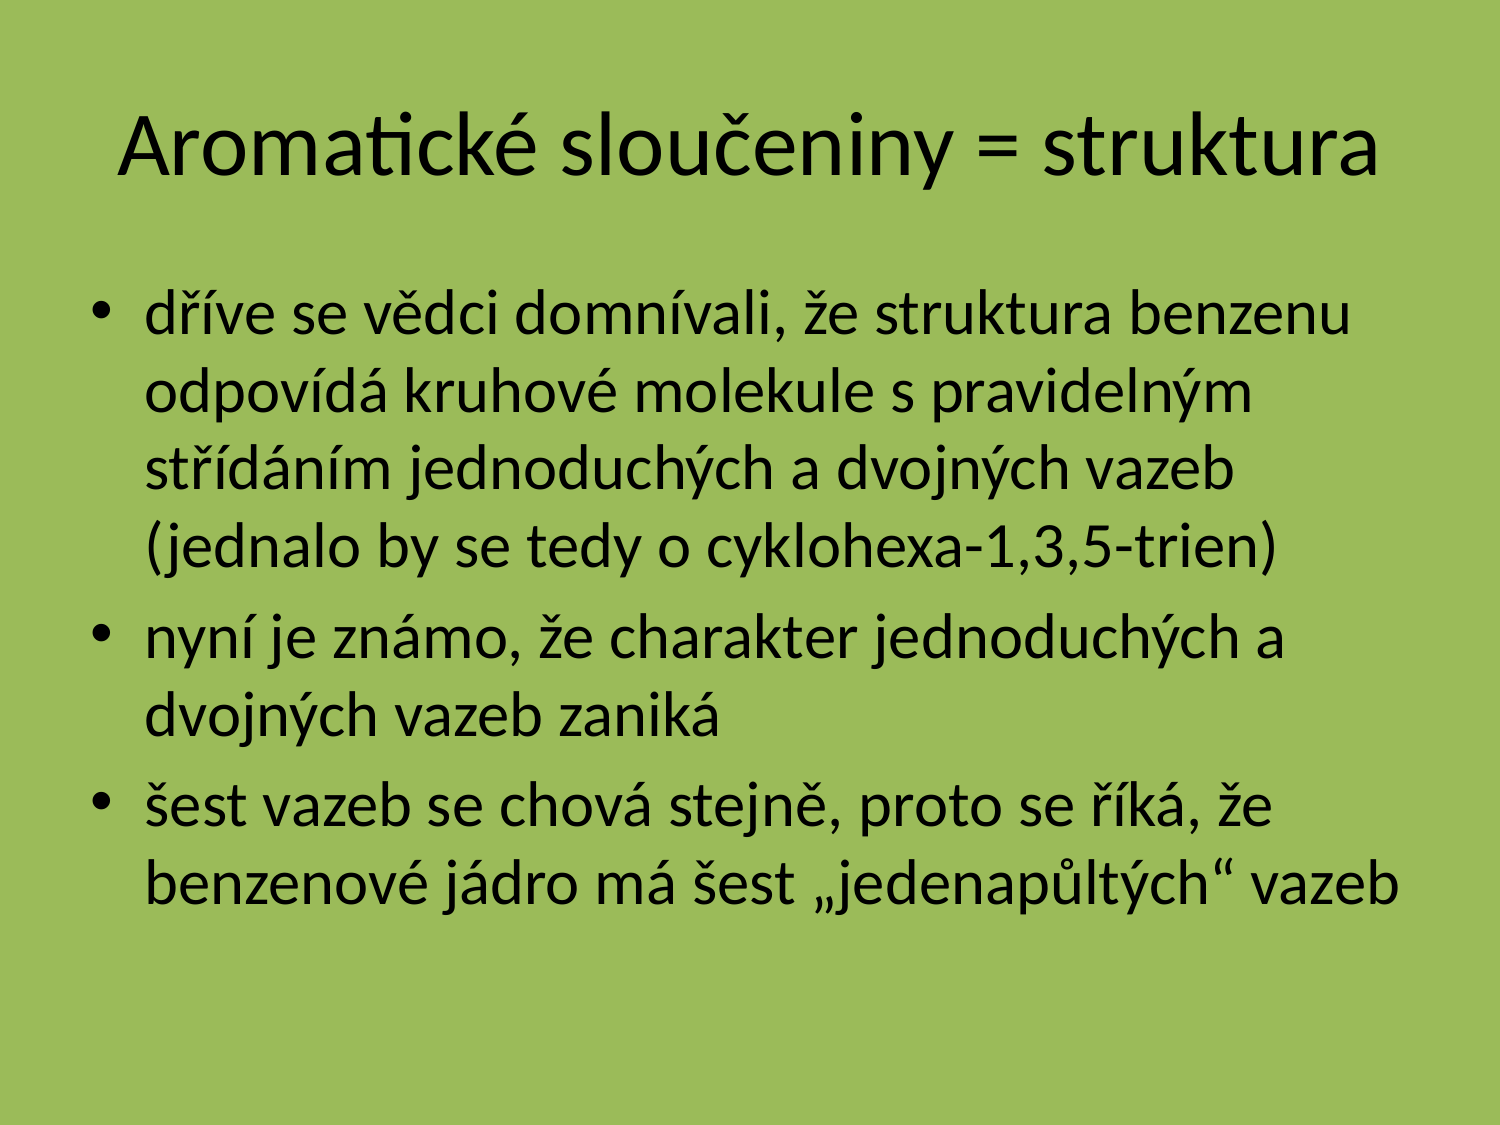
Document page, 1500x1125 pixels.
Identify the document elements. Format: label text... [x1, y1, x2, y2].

list dříve se vědci domnívali, že struktura benzenu odpovídá kruhové molekule s pravidelným střídáním jednoduchých a dvojných vazeb (jednalo by se tedy o cyklohexa-1,3,5-trien) nyní je známo, že charakter jednoduchých a dvojných vazeb zaniká šest vazeb se chová stejně, proto se říká, že benzenové jádro má šest „jedenapůltých“ vazeb [75, 262, 1425, 1005]
title Aromatické sloučeniny = struktura [75, 45, 1425, 233]
